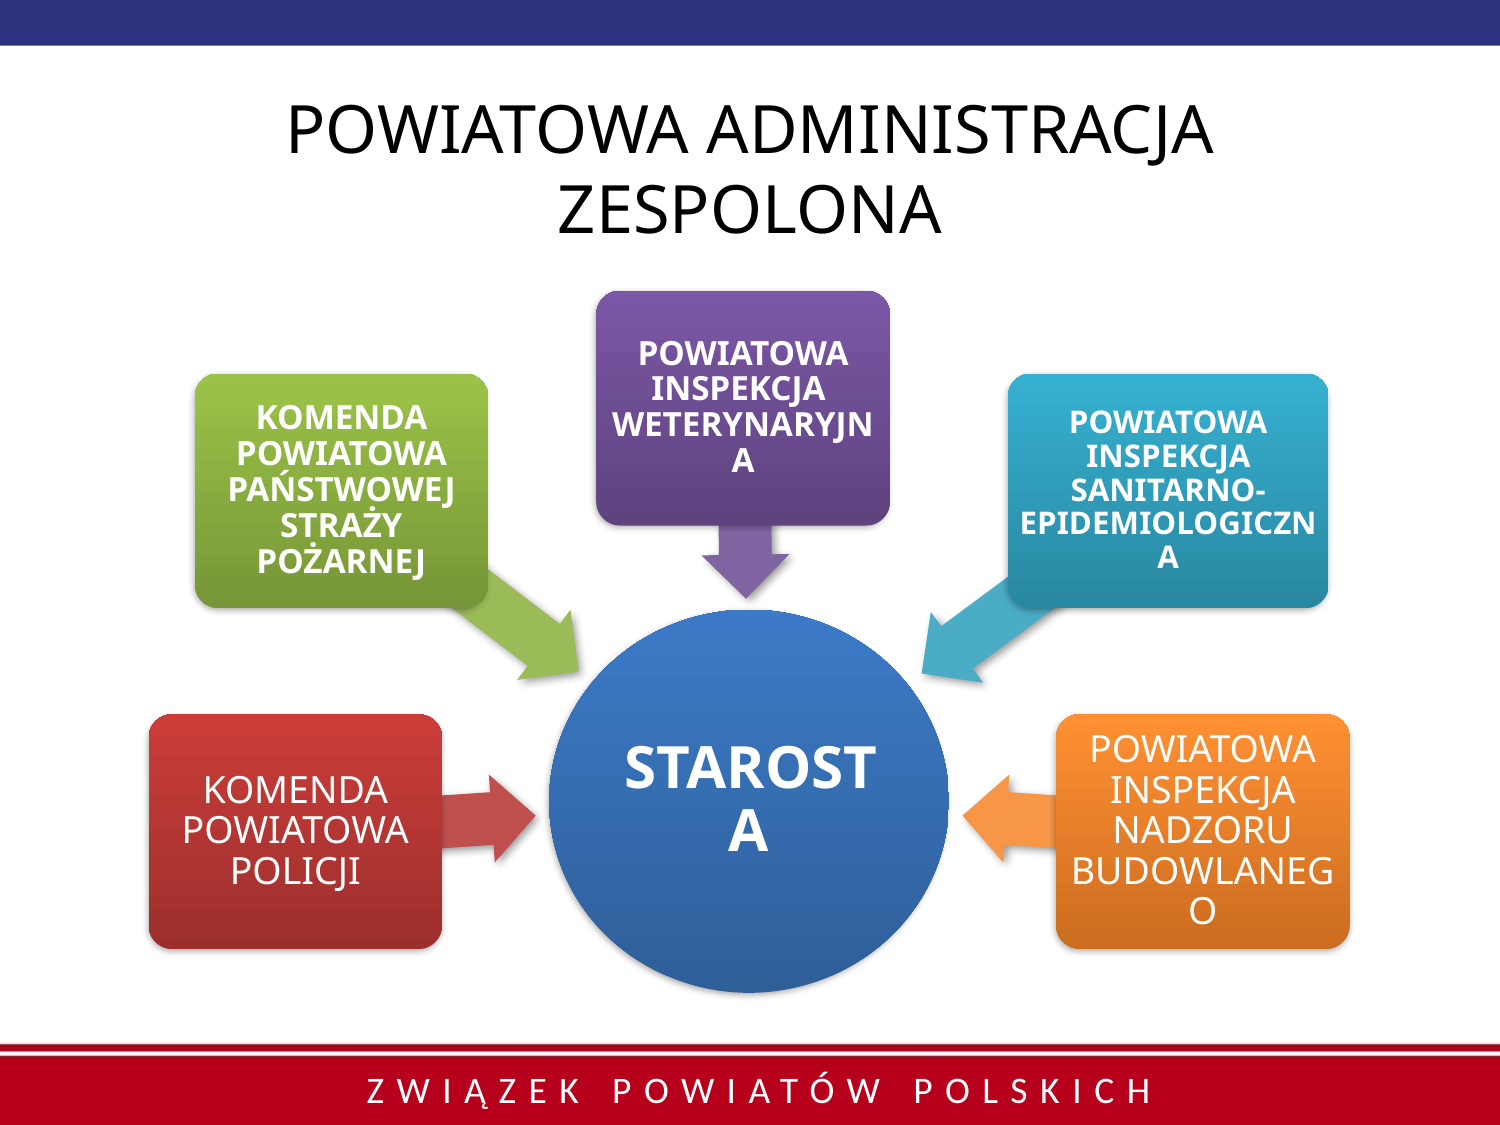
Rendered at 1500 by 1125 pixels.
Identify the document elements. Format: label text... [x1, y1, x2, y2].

picture [0, 0, 1500, 1125]
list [74, 278, 1424, 1006]
title POWIATOWA ADMINISTRACJA ZESPOLONA [76, 66, 1424, 268]
